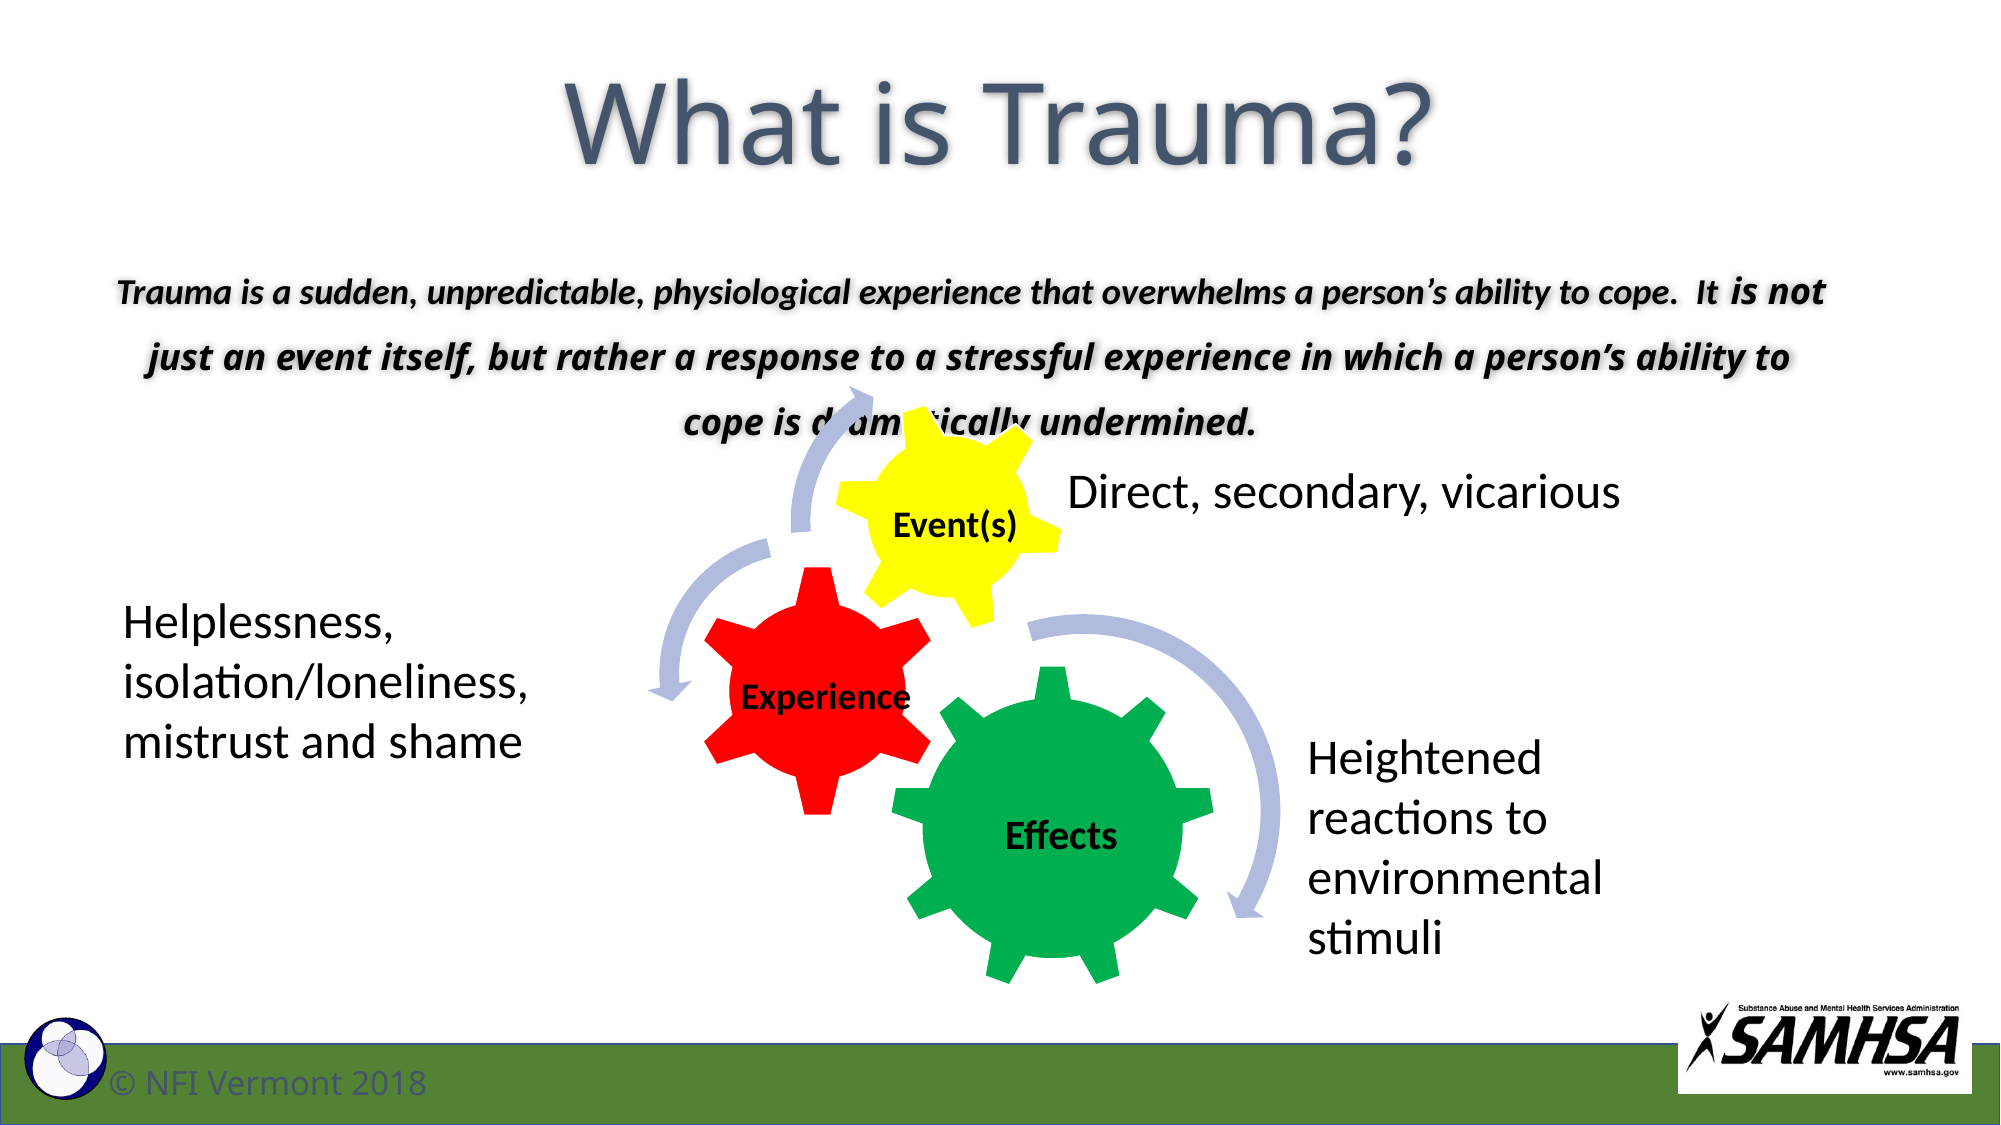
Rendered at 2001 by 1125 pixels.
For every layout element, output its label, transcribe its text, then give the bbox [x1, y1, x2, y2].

text_box [833, 403, 1064, 631]
text_box [701, 717, 934, 817]
text_box [790, 385, 874, 533]
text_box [0, 1018, 2000, 1125]
text_box Heightened reactions to environmental stimuli [1292, 717, 1753, 972]
text_box Effects [990, 800, 1178, 866]
text_box [1026, 614, 1281, 918]
text_box Helplessness, isolation/loneliness, mistrust and shame [108, 580, 690, 776]
text_box [690, 538, 772, 624]
text_box What is Trauma? [149, 35, 1849, 190]
text_box [889, 664, 1217, 987]
picture [1678, 990, 1972, 1094]
text_box [701, 565, 934, 664]
text_box Event(s) [878, 492, 1045, 553]
text_box Experience [726, 664, 951, 724]
text_box Trauma is a sudden, unpredictable, physiological experience that overwhelms a person’s ability to cope. It is not just an event itself, but rather a response to a stressful experience in which a person’s ability to cope is dramatically undermined. [93, 194, 1849, 452]
text_box Direct, secondary, vicarious [1052, 451, 1679, 527]
